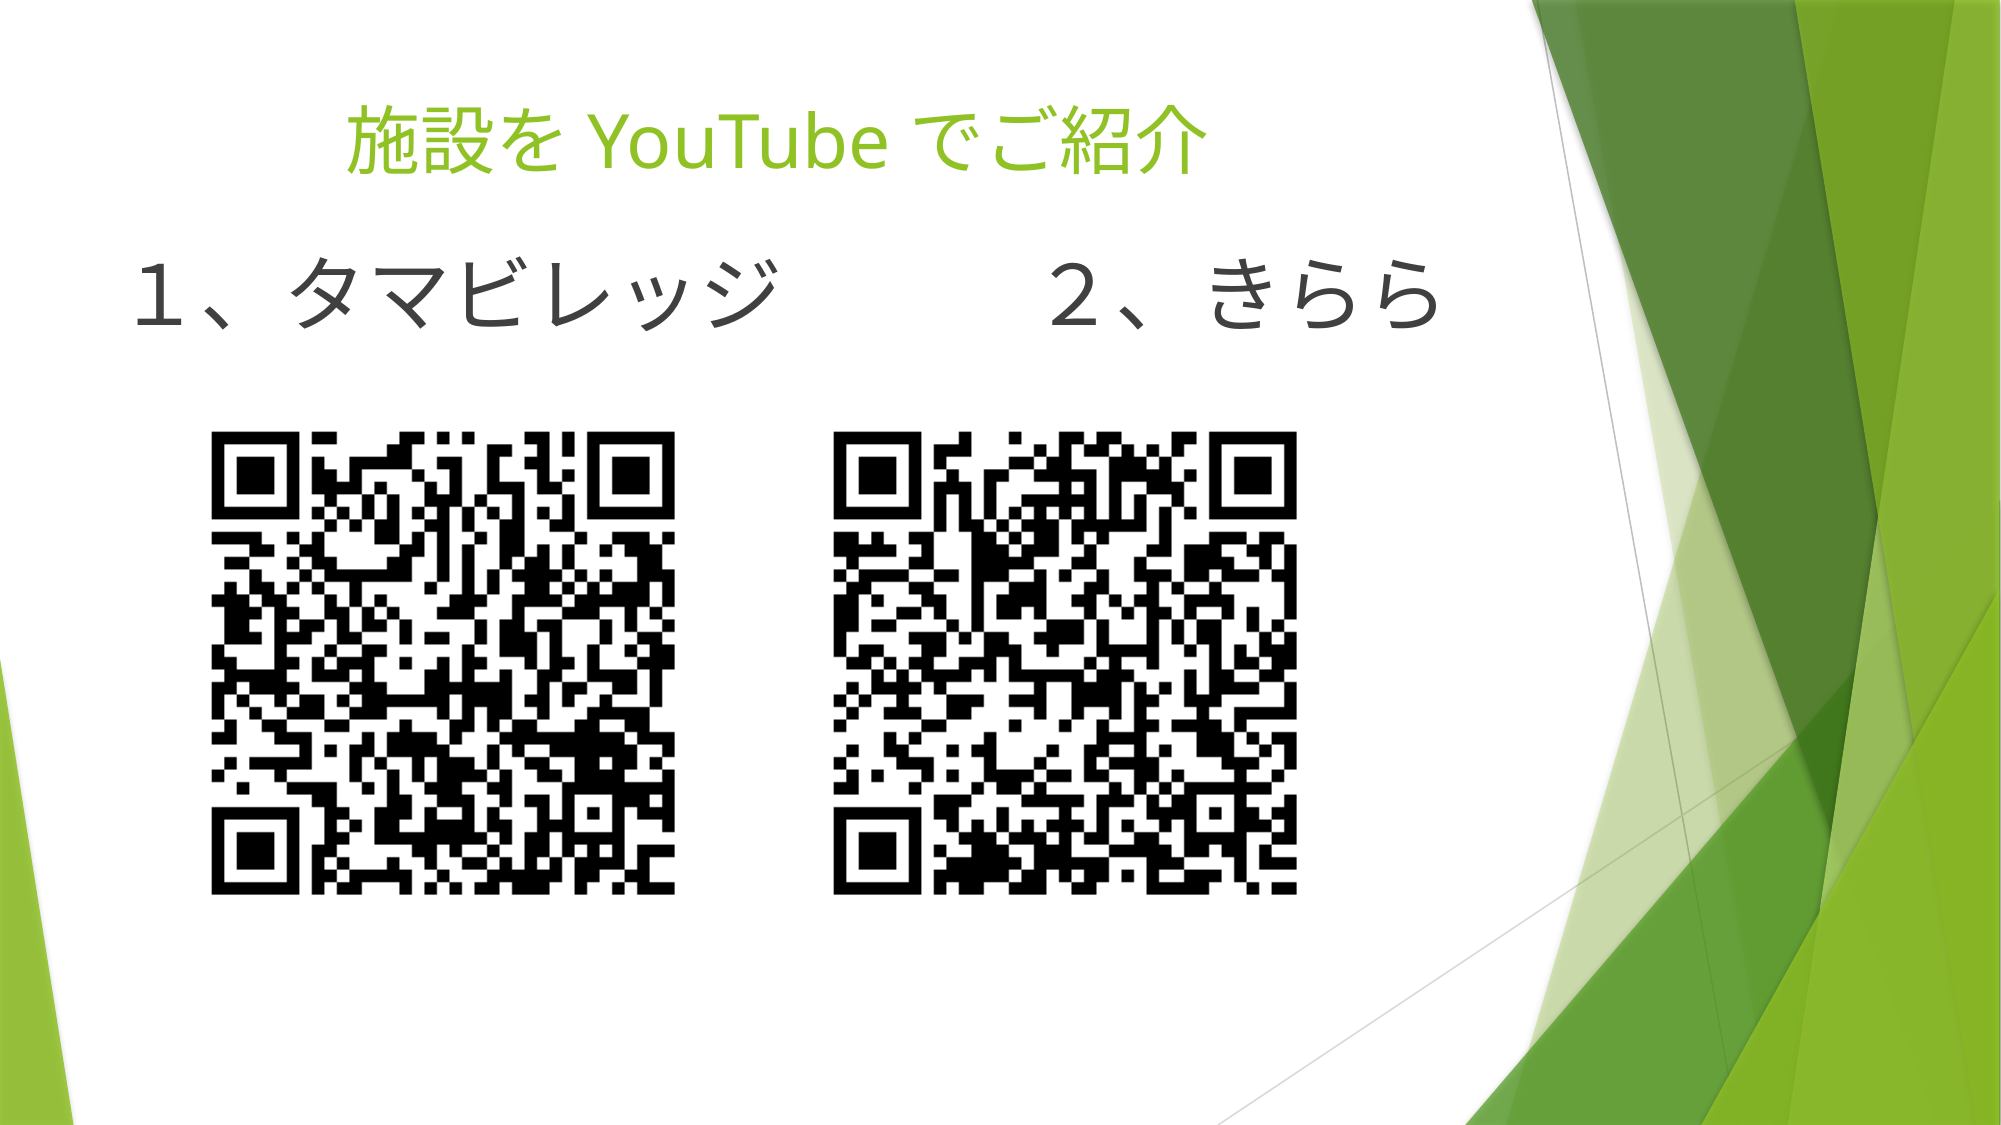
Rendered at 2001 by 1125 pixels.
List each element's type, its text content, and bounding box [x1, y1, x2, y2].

title 施設をYouTubeでご紹介 [330, 86, 1249, 221]
picture [783, 381, 1347, 946]
picture [161, 381, 725, 946]
list １、タマビレッジ ２、きらら [102, 234, 1557, 1094]
